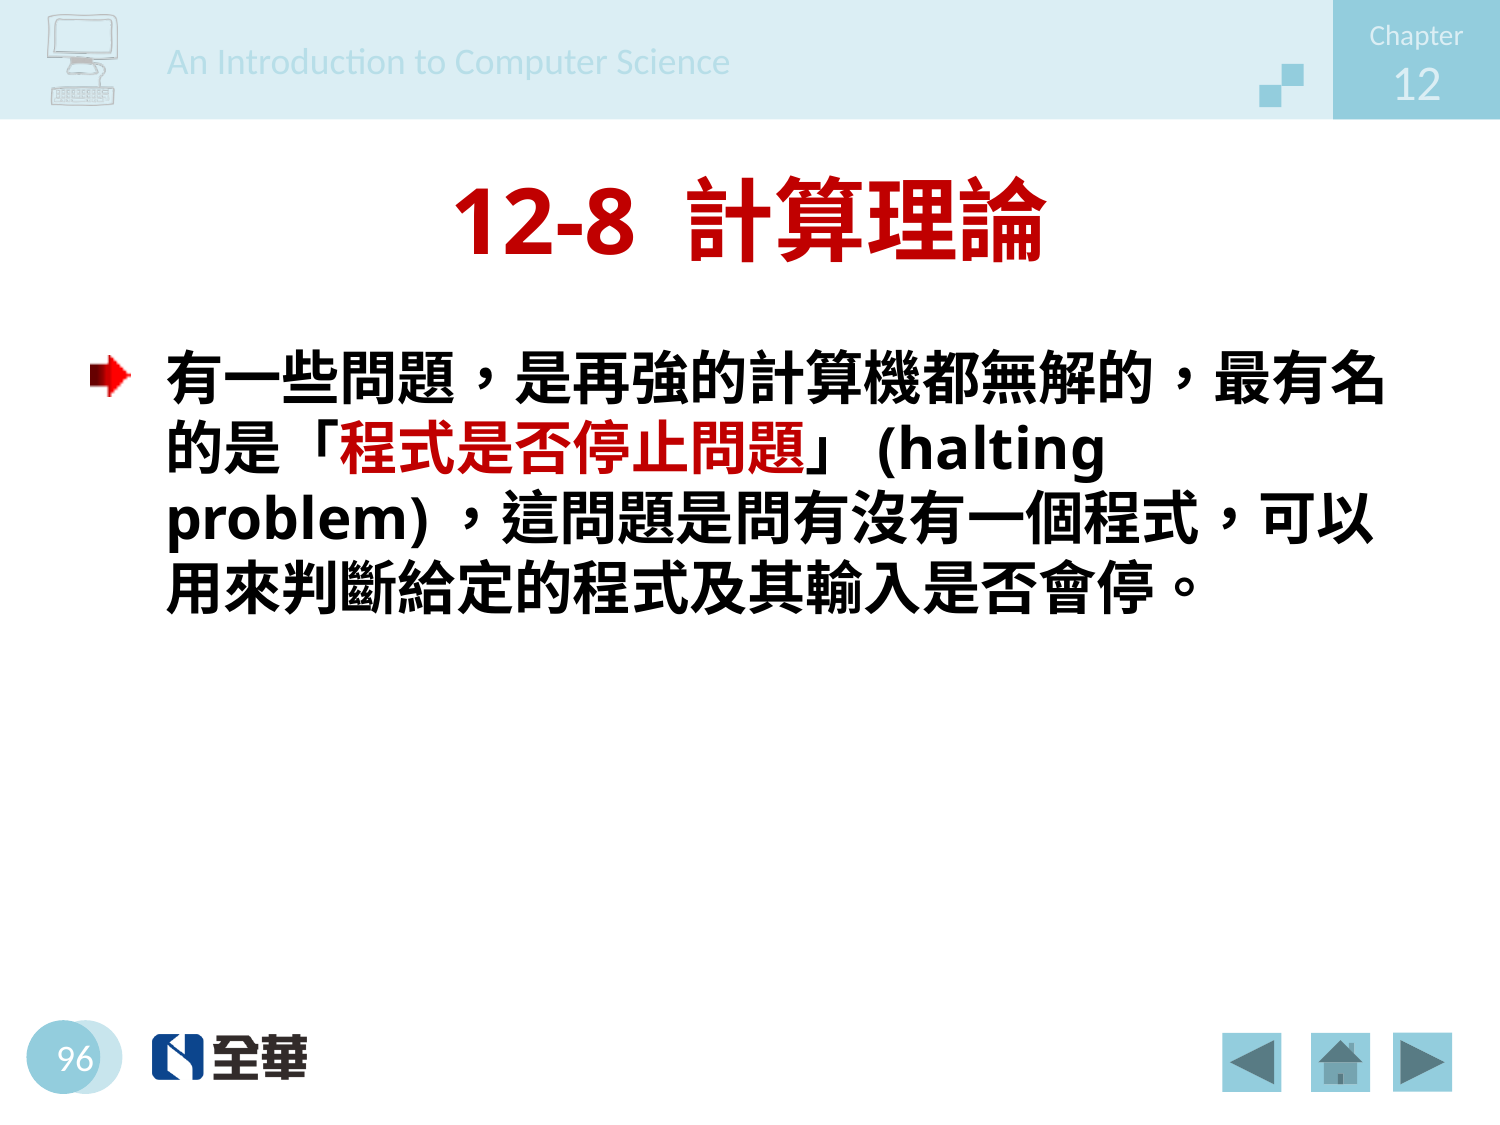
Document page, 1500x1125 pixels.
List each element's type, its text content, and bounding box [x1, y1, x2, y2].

title 12-8 計算理論 [75, 138, 1425, 297]
list 有一些問題，是再強的計算機都無解的，最有名的是「程式是否停止問題」(halting problem)，這問題是問有沒有一個程式，可以用來判斷給定的程式及其輸入是否會停。 [75, 333, 1425, 1005]
picture [47, 14, 118, 106]
picture [152, 1034, 307, 1080]
picture [90, 355, 131, 397]
